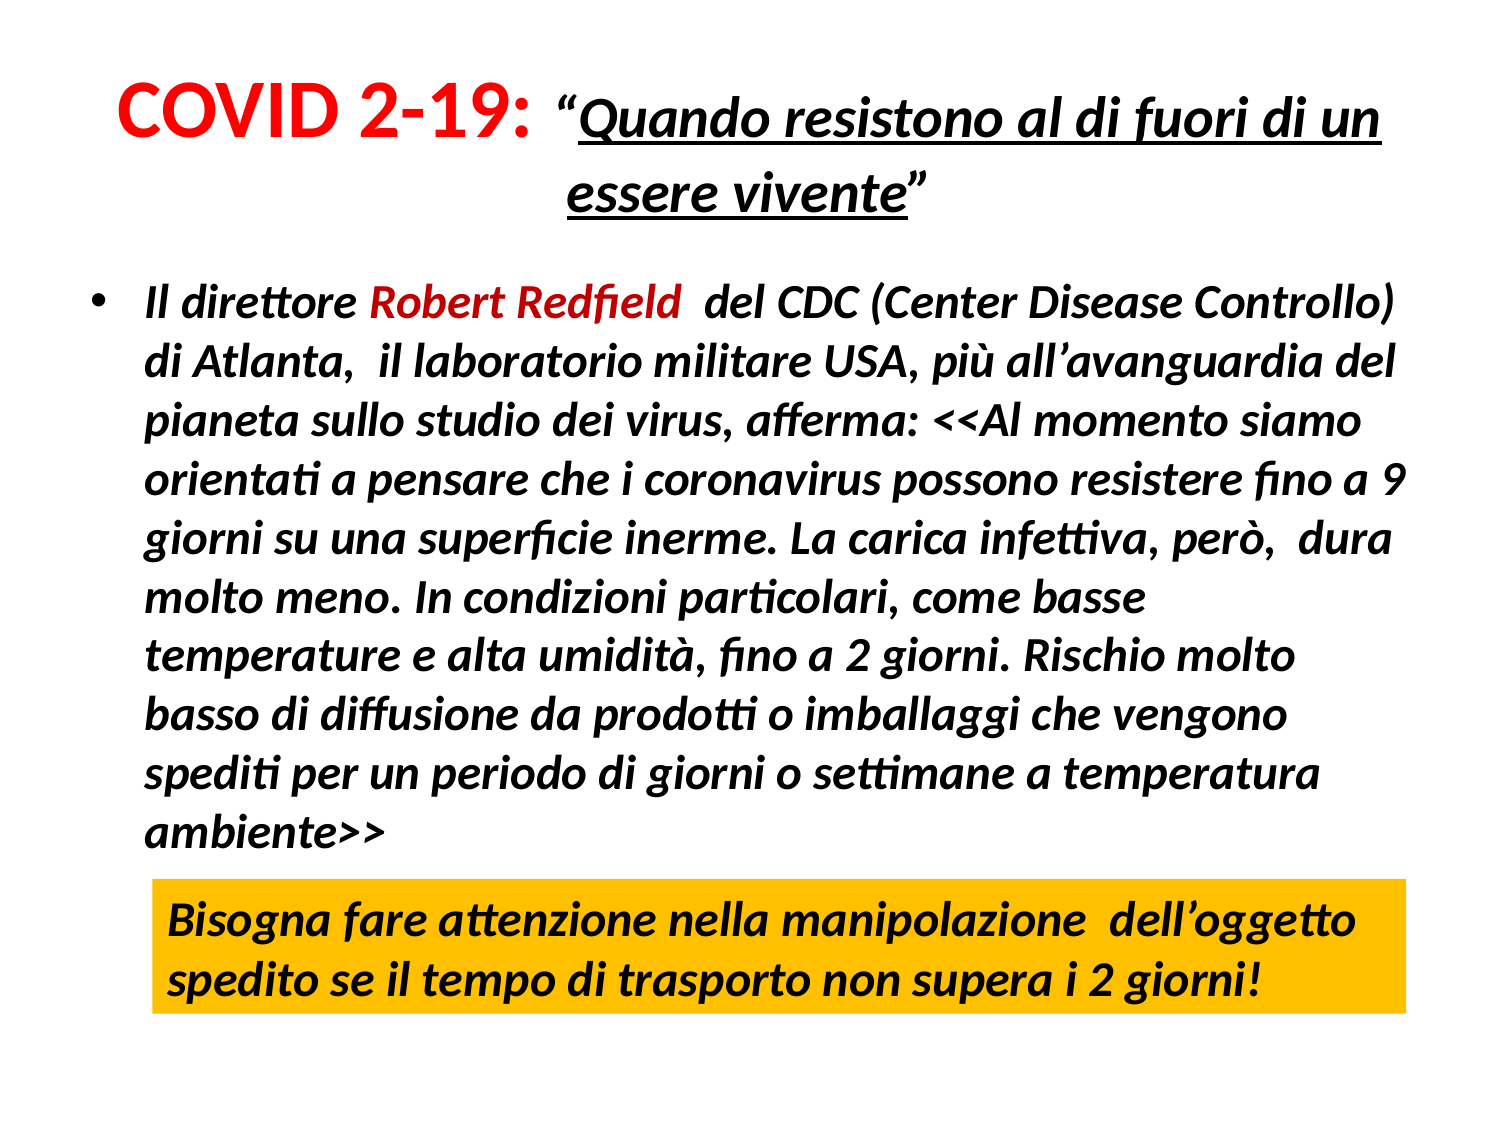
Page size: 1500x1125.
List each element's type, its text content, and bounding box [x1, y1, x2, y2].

list Il direttore Robert Redfield del CDC (Center Disease Controllo) di Atlanta, il laboratorio militare USA, più all’avanguardia del pianeta sullo studio dei virus, afferma: <<Al momento siamo orientati a pensare che i coronavirus possono resistere fino a 9 giorni su una superficie inerme. La carica infettiva, però, dura molto meno. In condizioni particolari, come basse temperature e alta umidità, fino a 2 giorni. Rischio molto basso di diffusione da prodotti o imballaggi che vengono spediti per un periodo di giorni o settimane a temperatura ambiente>> [75, 262, 1425, 868]
title COVID 2-19: “Quando resistono al di fuori di un essere vivente” [75, 45, 1425, 233]
text_box Bisogna fare attenzione nella manipolazione dell’oggetto spedito se il tempo di trasporto non supera i 2 giorni! [152, 878, 1407, 1014]
